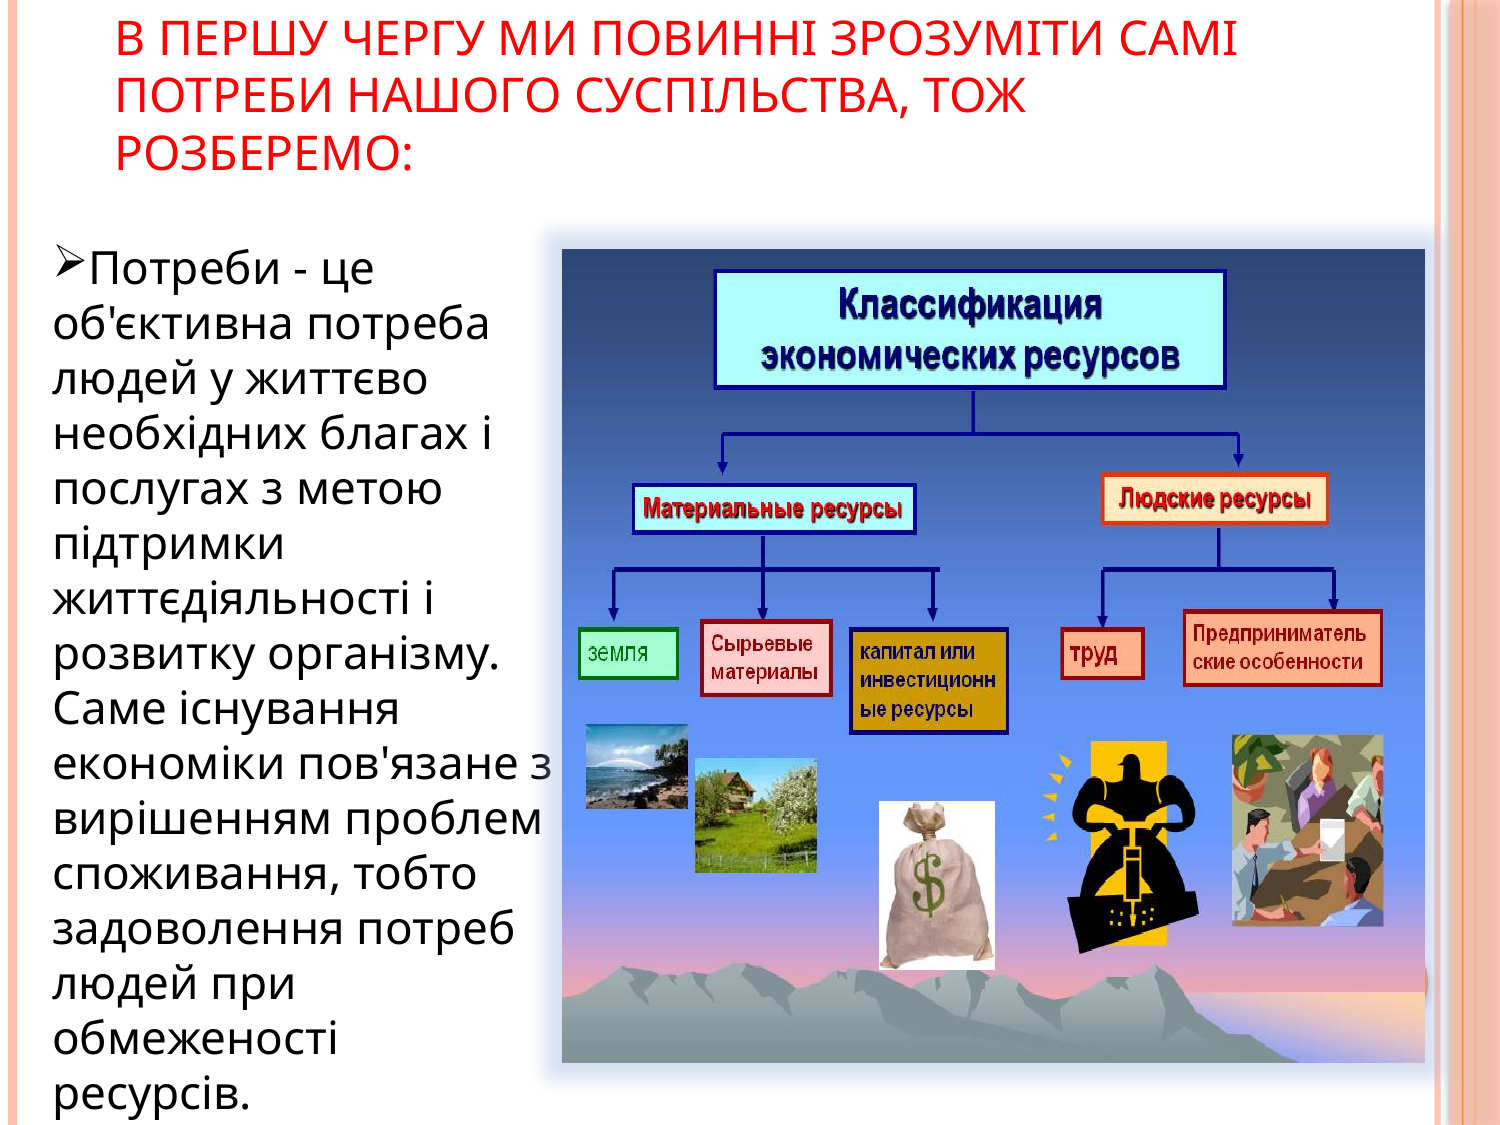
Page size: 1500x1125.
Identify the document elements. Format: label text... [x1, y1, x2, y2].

title В першу чергу ми повинні зрозуміти самі потреби нашого суспільства, тож розберемо: [99, 0, 1325, 188]
picture [561, 249, 1426, 1063]
text_box Потреби - це об'єктивна потреба людей у життєво необхідних благах і послугах з метою підтримки життєдіяльності і розвитку організму. Саме існування економіки пов'язане з вирішенням проблем споживання, тобто задоволення потреб людей при обмеженості ресурсів. [37, 231, 575, 1125]
